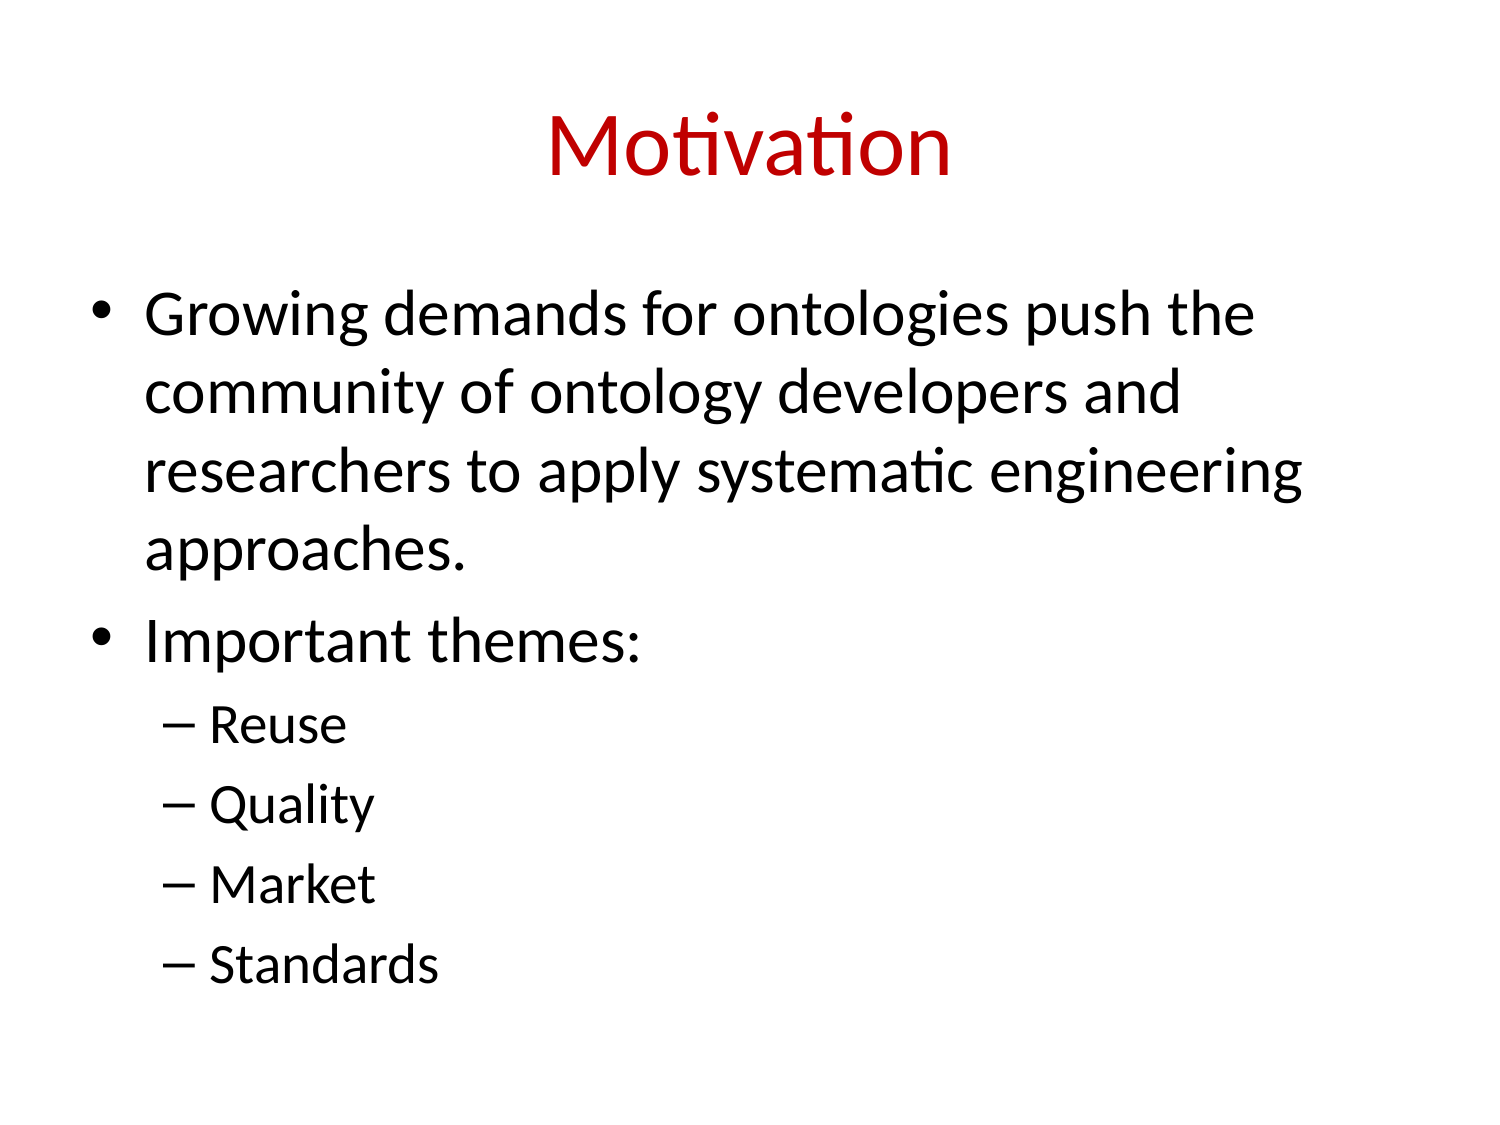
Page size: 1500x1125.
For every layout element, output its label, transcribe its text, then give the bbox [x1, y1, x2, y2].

title Motivation [75, 45, 1425, 233]
list Growing demands for ontologies push the community of ontology developers and researchers to apply systematic engineering approaches. Important themes: Reuse Quality Market Standards [75, 262, 1425, 1005]
